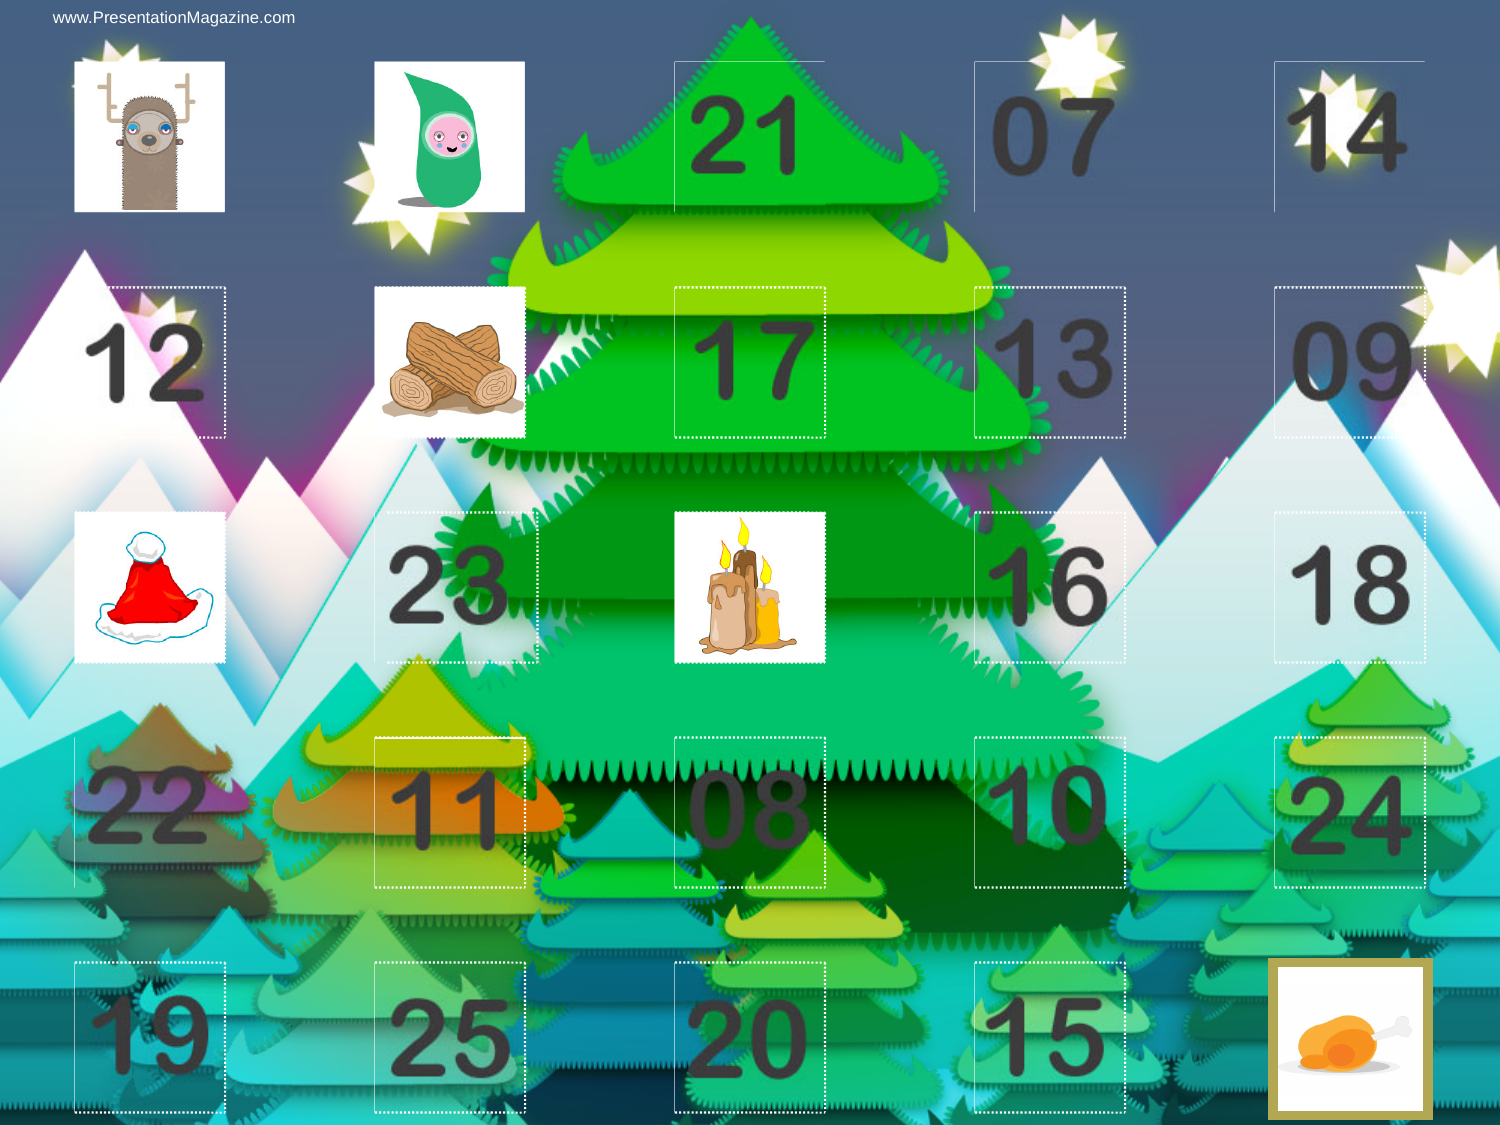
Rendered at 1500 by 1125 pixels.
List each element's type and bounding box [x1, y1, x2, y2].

picture [0, 0, 1500, 1125]
text_box [387, 512, 538, 663]
text_box [1274, 737, 1425, 888]
text_box [674, 512, 825, 663]
text_box [974, 287, 1125, 438]
text_box [74, 512, 225, 663]
text_box [974, 737, 1125, 888]
text_box [974, 512, 1125, 663]
text_box [1274, 287, 1425, 438]
text_box [374, 737, 525, 888]
text_box [374, 287, 525, 438]
text_box [374, 962, 525, 1113]
text_box [674, 962, 825, 1113]
text_box [674, 737, 825, 888]
text_box [1274, 962, 1425, 1113]
text_box [1274, 512, 1425, 663]
text_box [974, 962, 1125, 1113]
text_box [674, 287, 825, 438]
text_box [74, 287, 225, 438]
text_box [74, 962, 225, 1113]
